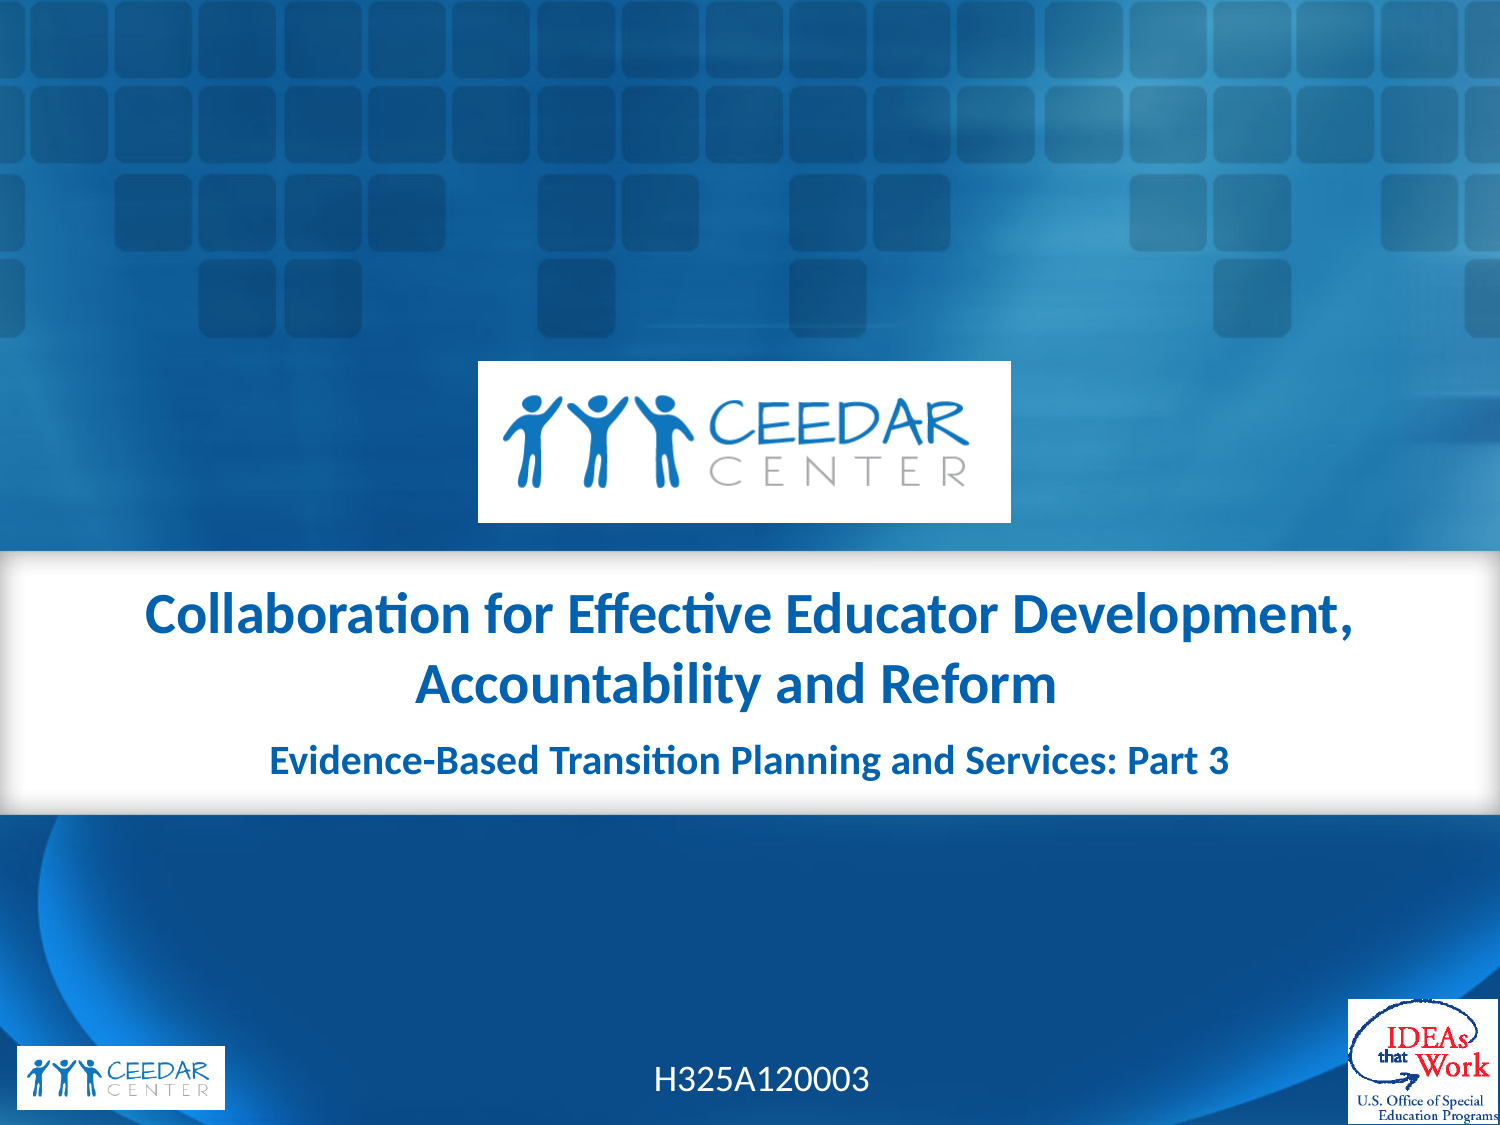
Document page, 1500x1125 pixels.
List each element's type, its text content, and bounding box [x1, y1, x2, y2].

text_box H325A120003 [549, 1046, 975, 1107]
picture [0, 0, 1500, 1125]
text_box Evidence-Based Transition Planning and Services: Part 3 [88, 728, 1412, 811]
text_box Collaboration for Effective Educator Development, Accountability and Reform [88, 562, 1412, 728]
